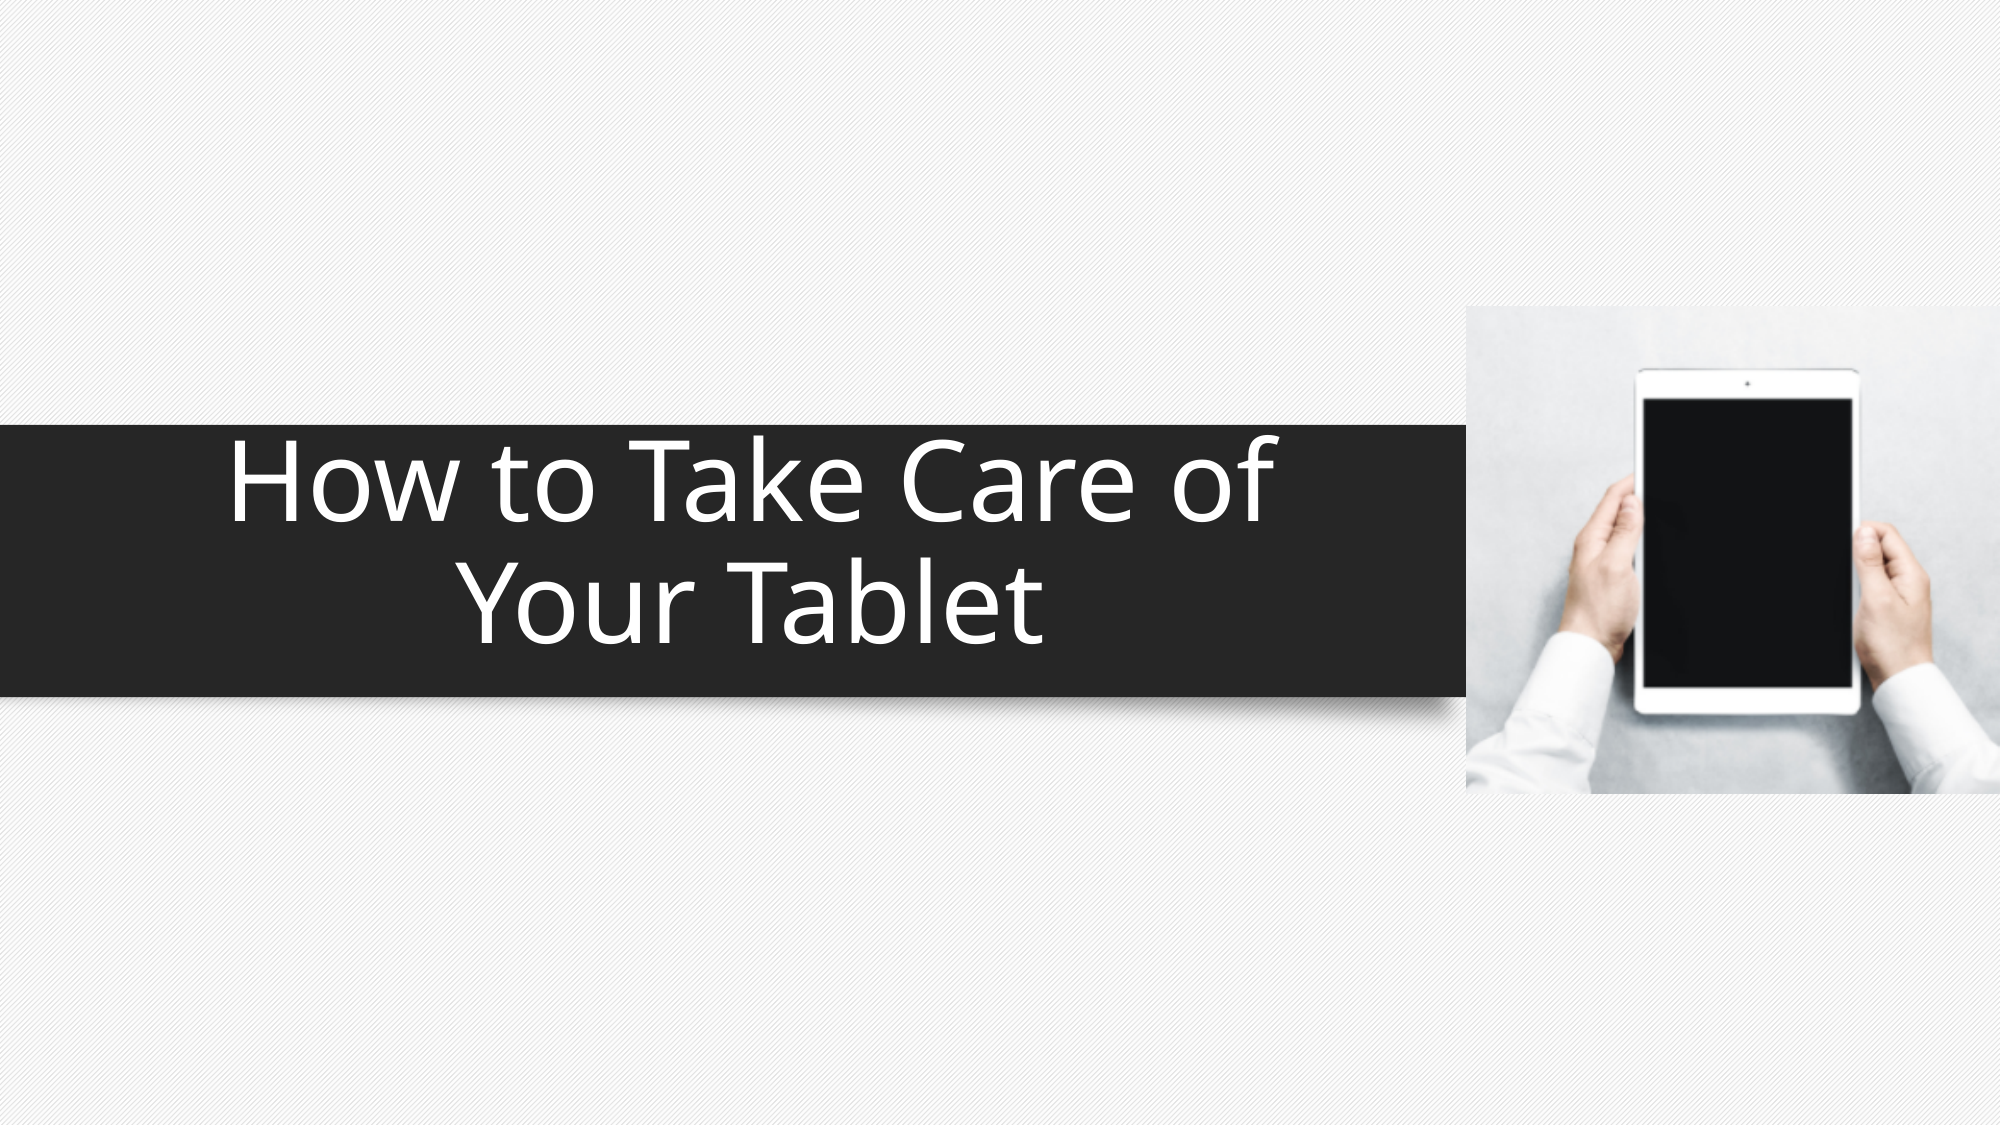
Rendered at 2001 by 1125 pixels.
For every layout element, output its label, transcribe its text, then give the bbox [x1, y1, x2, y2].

title How to Take Care of Your Tablet [81, 449, 1418, 676]
picture [0, 305, 2000, 795]
